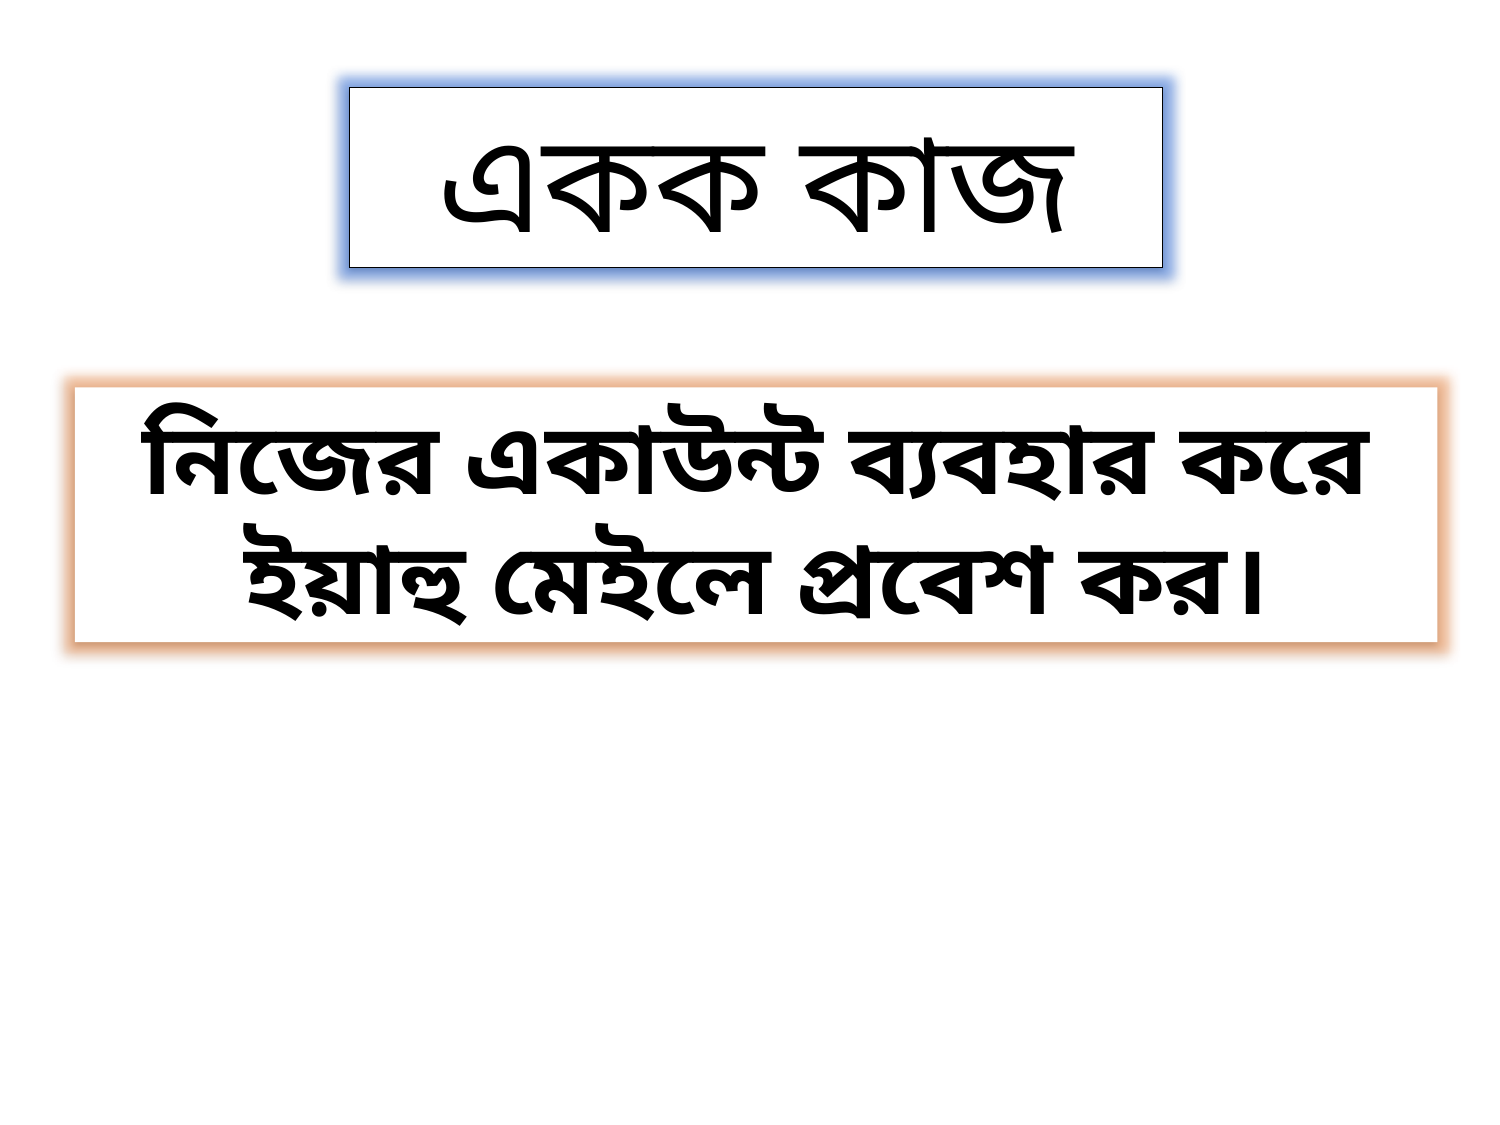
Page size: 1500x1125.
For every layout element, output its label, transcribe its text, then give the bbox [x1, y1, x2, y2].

text_box একক কাজ [349, 87, 1163, 268]
text_box নিজের একাউন্ট ব্যবহার করে ইয়াহু মেইলে প্রবেশ কর। [74, 387, 1438, 643]
